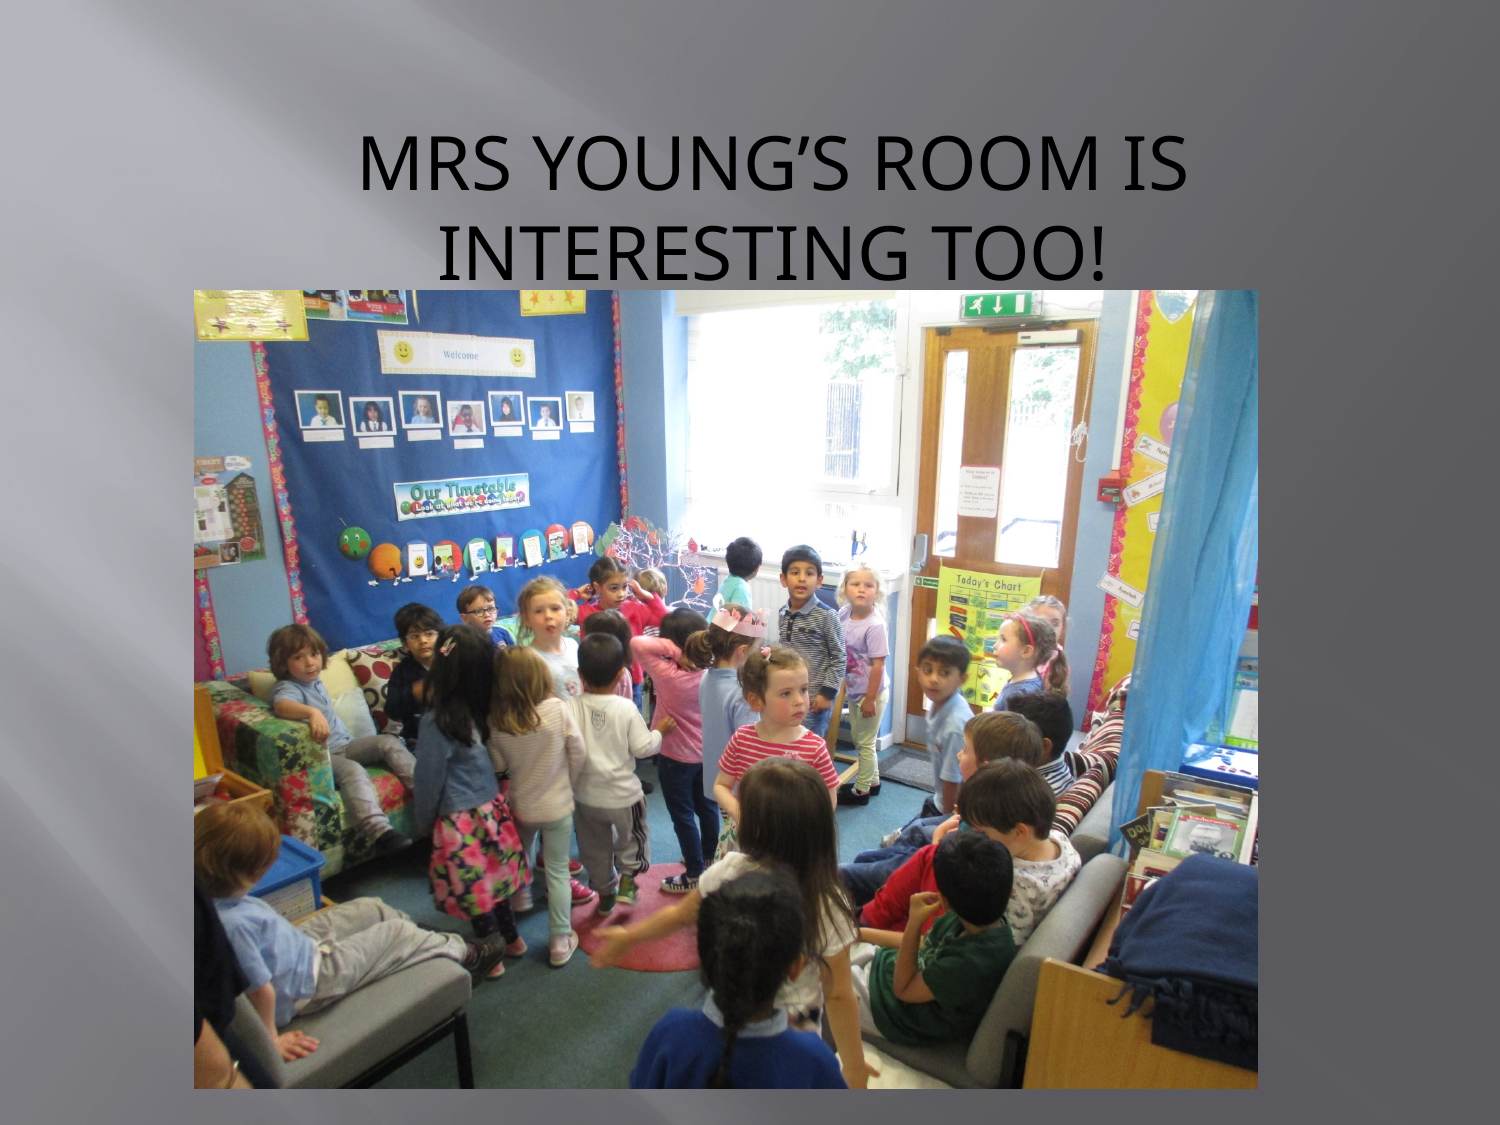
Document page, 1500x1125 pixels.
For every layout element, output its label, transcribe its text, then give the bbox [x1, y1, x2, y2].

title Mrs Young’s room is interesting too! [135, 54, 1411, 296]
picture [194, 290, 1259, 1089]
